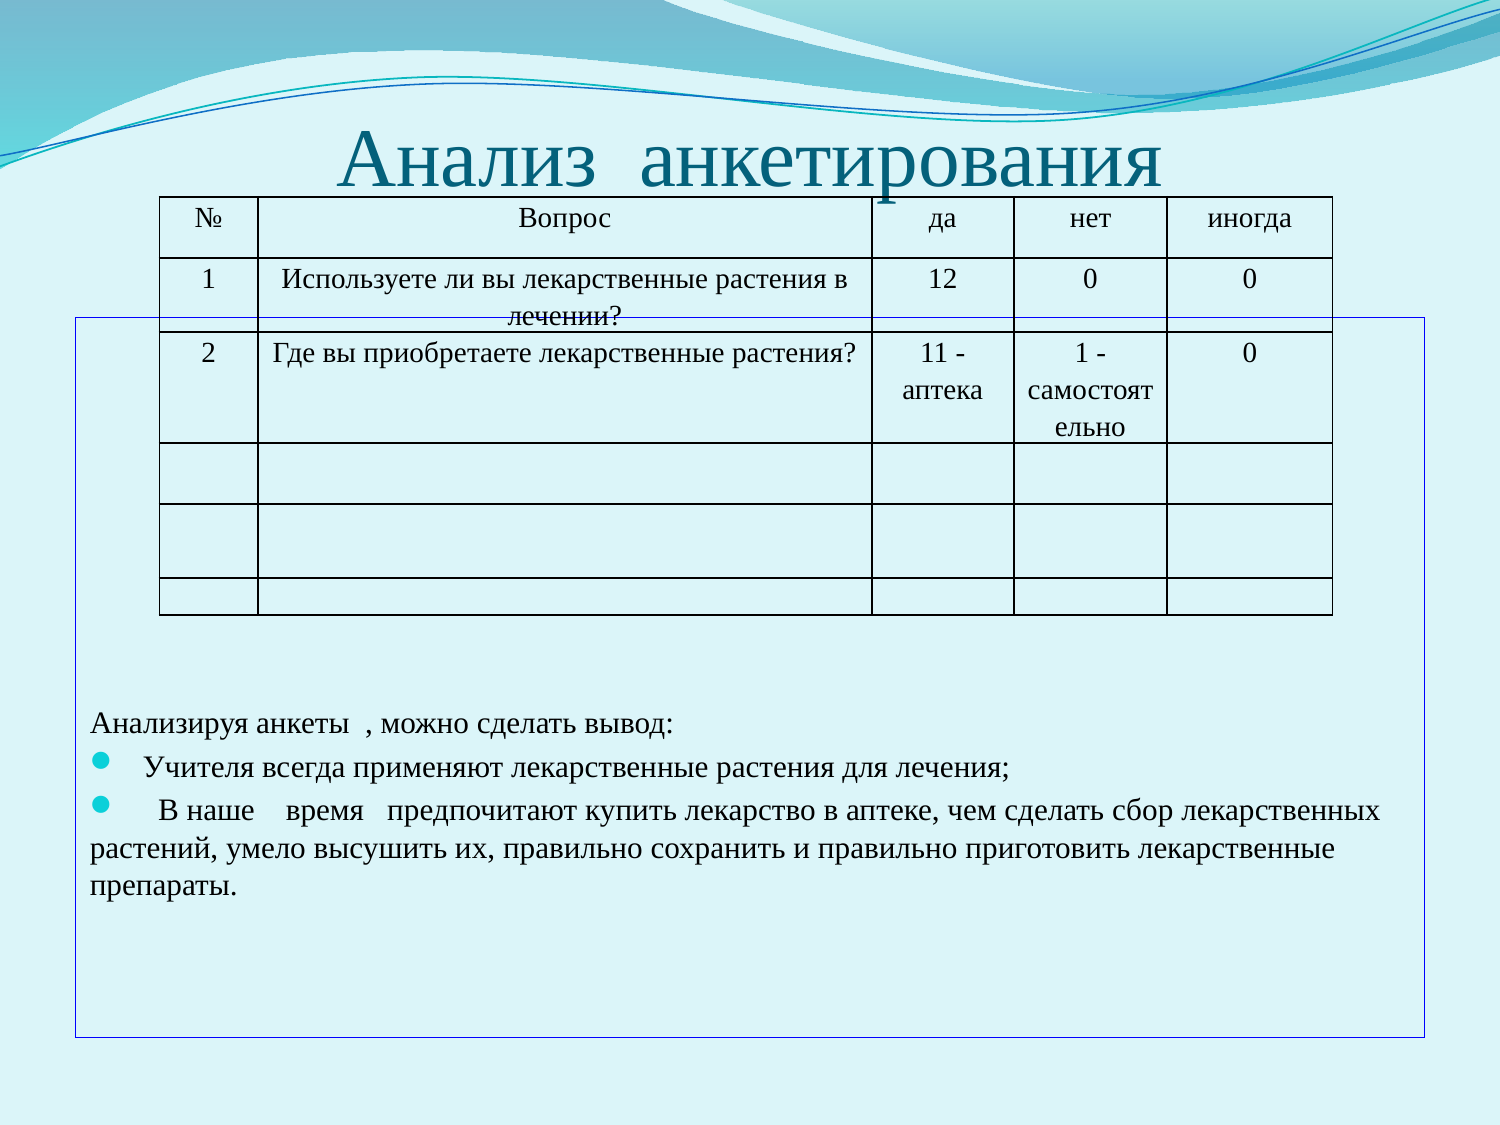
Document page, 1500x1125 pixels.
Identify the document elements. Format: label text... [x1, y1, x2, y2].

table_cell 11 - аптека [873, 333, 1013, 442]
table_header № [160, 198, 257, 257]
table_header иногда [1168, 198, 1332, 257]
table_cell [160, 505, 257, 577]
table_cell [259, 505, 871, 577]
title Анализ анкетирования [75, 115, 1425, 303]
table_cell [1015, 579, 1166, 614]
table_cell [259, 579, 871, 614]
table_header да [873, 198, 1013, 257]
table_cell 12 [873, 259, 1013, 331]
table_cell Используете ли вы лекарственные растения в лечении? [259, 259, 871, 331]
table_cell [873, 505, 1013, 577]
table_header Вопрос [259, 198, 871, 257]
table_cell Где вы приобретаете лекарственные растения? [259, 333, 871, 442]
table_header нет [1015, 198, 1166, 257]
list Анализируя анкеты , можно сделать вывод: Учителя всегда применяют лекарственные растения для лечения; В наше время предпочитают купить лекарство в аптеке, чем сделать сбор лекарственных растений, умело высушить их, правильно сохранить и правильно приготовить лекарственные препараты. [75, 317, 1425, 1038]
table_cell 1 - самостоятельно [1015, 333, 1166, 442]
table_cell 0 [1168, 333, 1332, 442]
table_cell [873, 579, 1013, 614]
table_cell [1168, 444, 1332, 503]
table_cell 1 [160, 259, 257, 331]
table_cell 0 [1168, 259, 1332, 331]
table_cell 2 [160, 333, 257, 442]
table_cell [259, 444, 871, 503]
table_cell [1168, 505, 1332, 577]
table_cell [1168, 579, 1332, 614]
table_cell [1015, 505, 1166, 577]
table_cell [160, 444, 257, 503]
table_cell 0 [1015, 259, 1166, 331]
table_cell [873, 444, 1013, 503]
table_cell [1015, 444, 1166, 503]
table_cell [160, 579, 257, 614]
